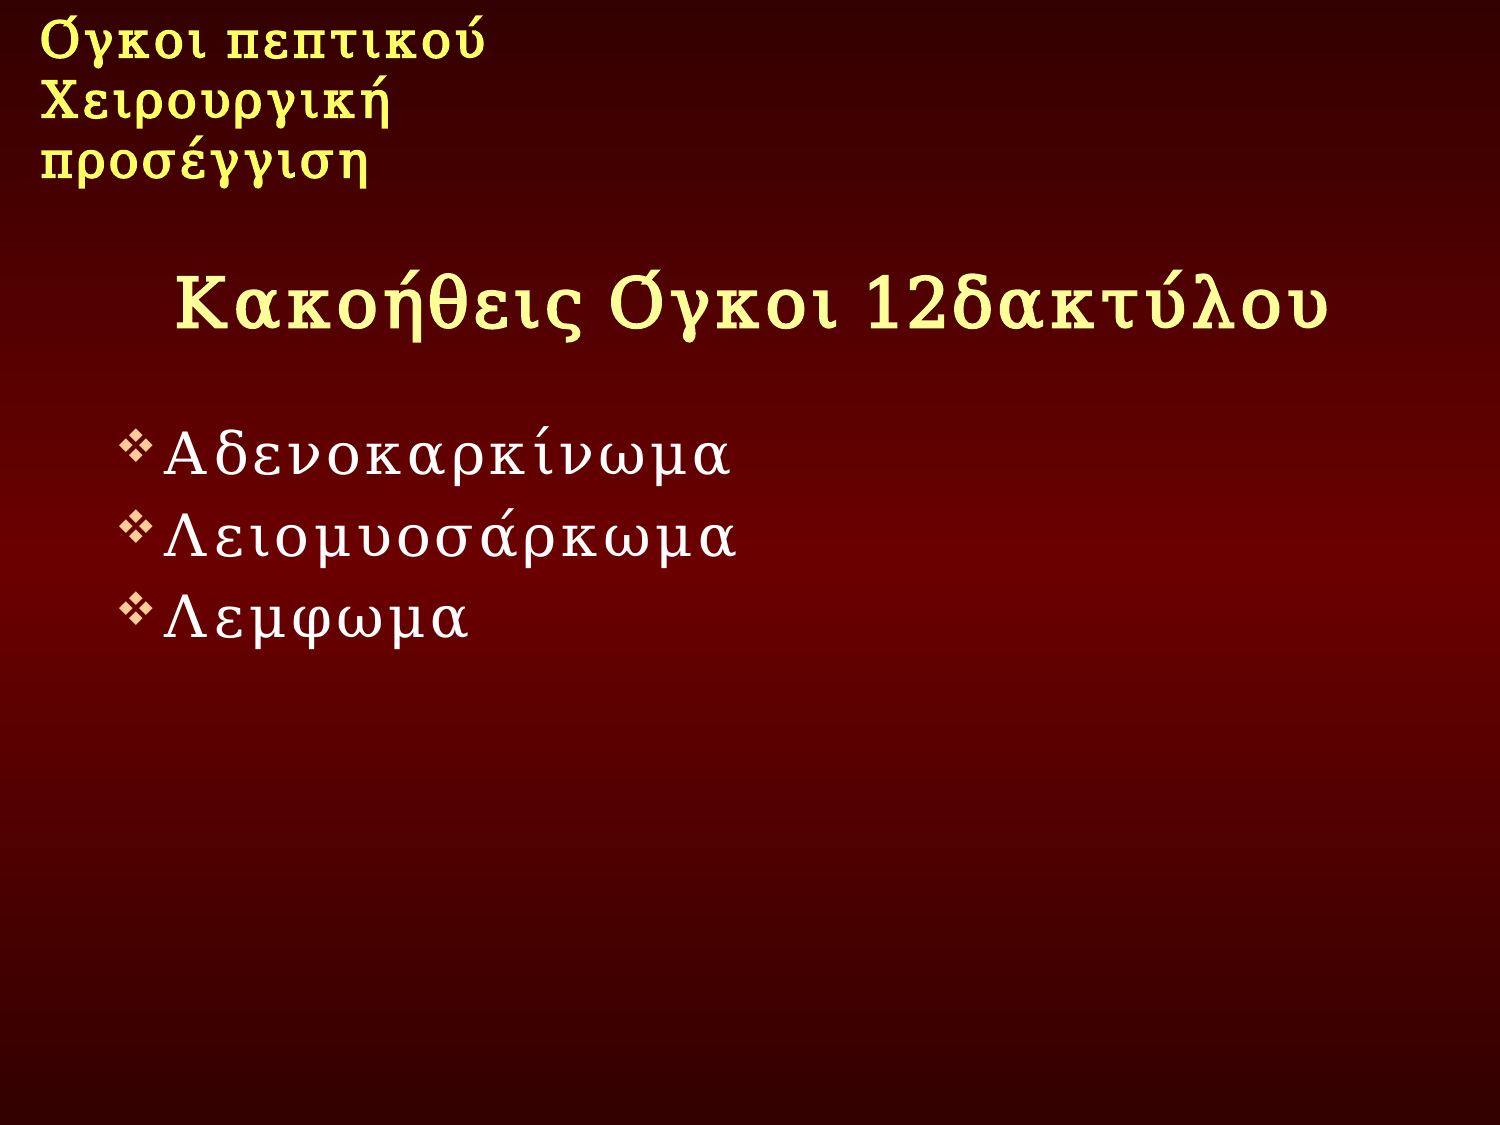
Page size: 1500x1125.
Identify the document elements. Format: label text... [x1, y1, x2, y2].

list Αδενοκαρκίνωμα Λειομυοσάρκωμα Λεμφωμα [100, 408, 1451, 1125]
title Κακοήθεις Όγκοι 12δακτύλου [76, 160, 1428, 349]
text_box Όγκοι πεπτικού Χειρουργική προσέγγιση [23, 0, 657, 195]
